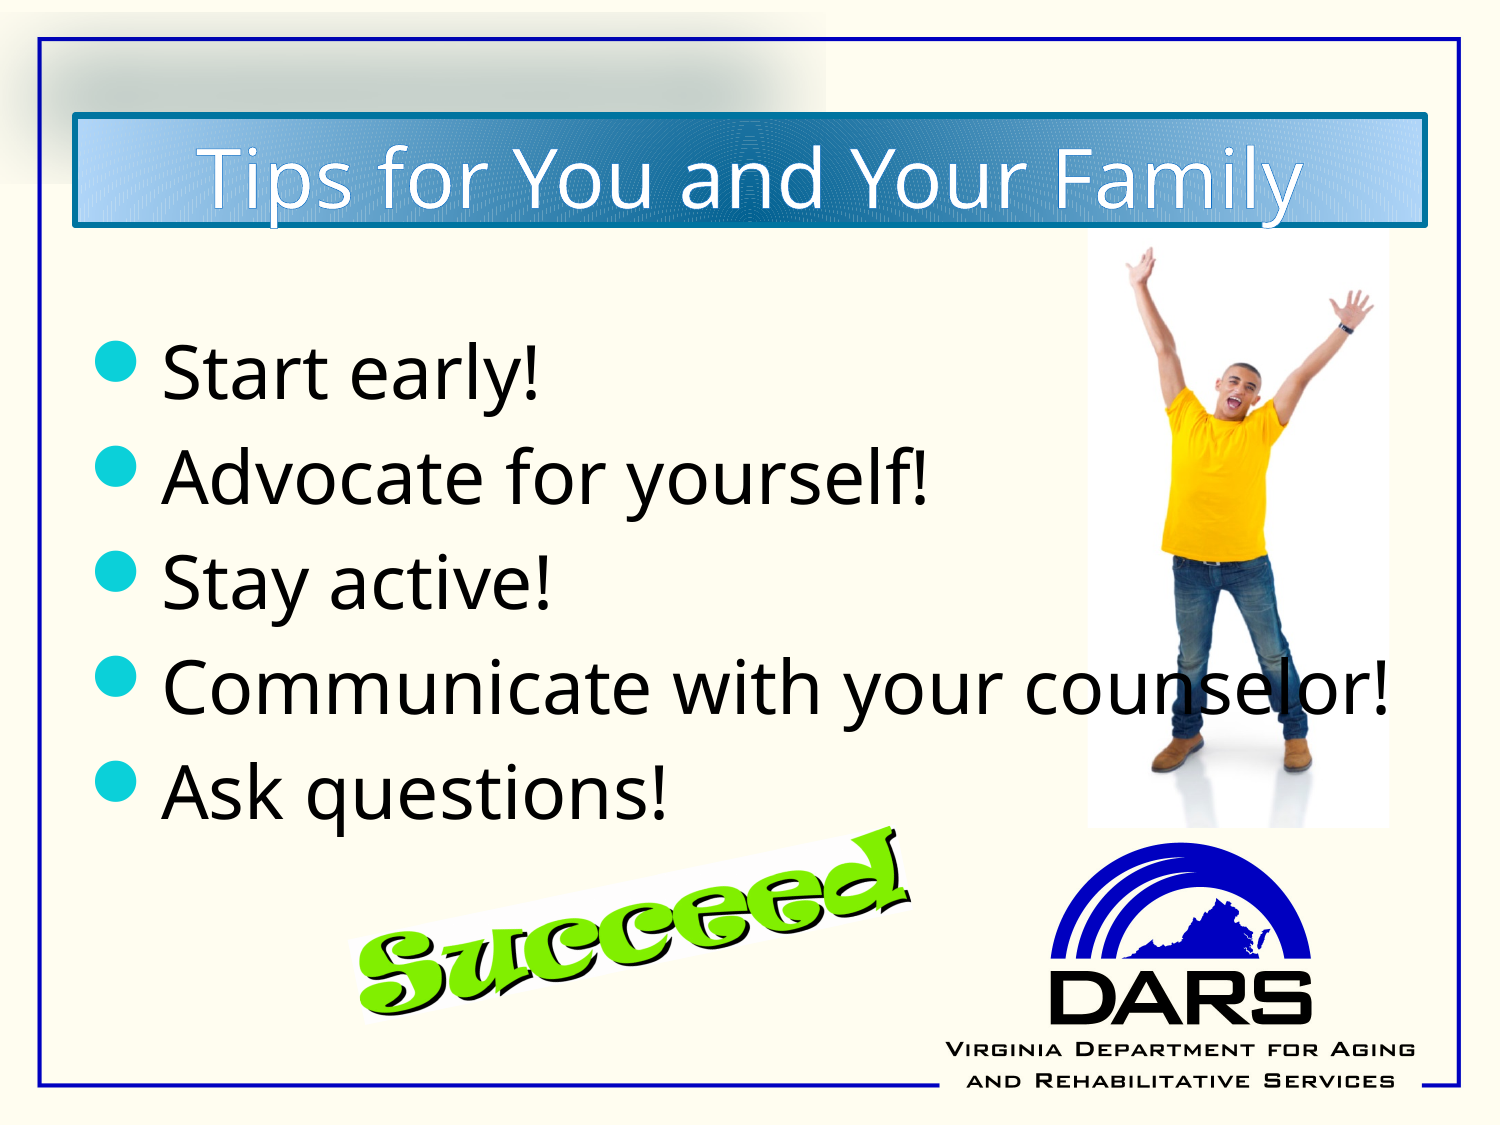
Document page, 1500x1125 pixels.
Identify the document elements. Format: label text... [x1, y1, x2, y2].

picture [0, 0, 1500, 1125]
list Start early! Advocate for yourself! Stay active! Communicate with your counselor! Ask questions! [75, 317, 1425, 1038]
title Tips for You and Your Family [74, 115, 1426, 226]
